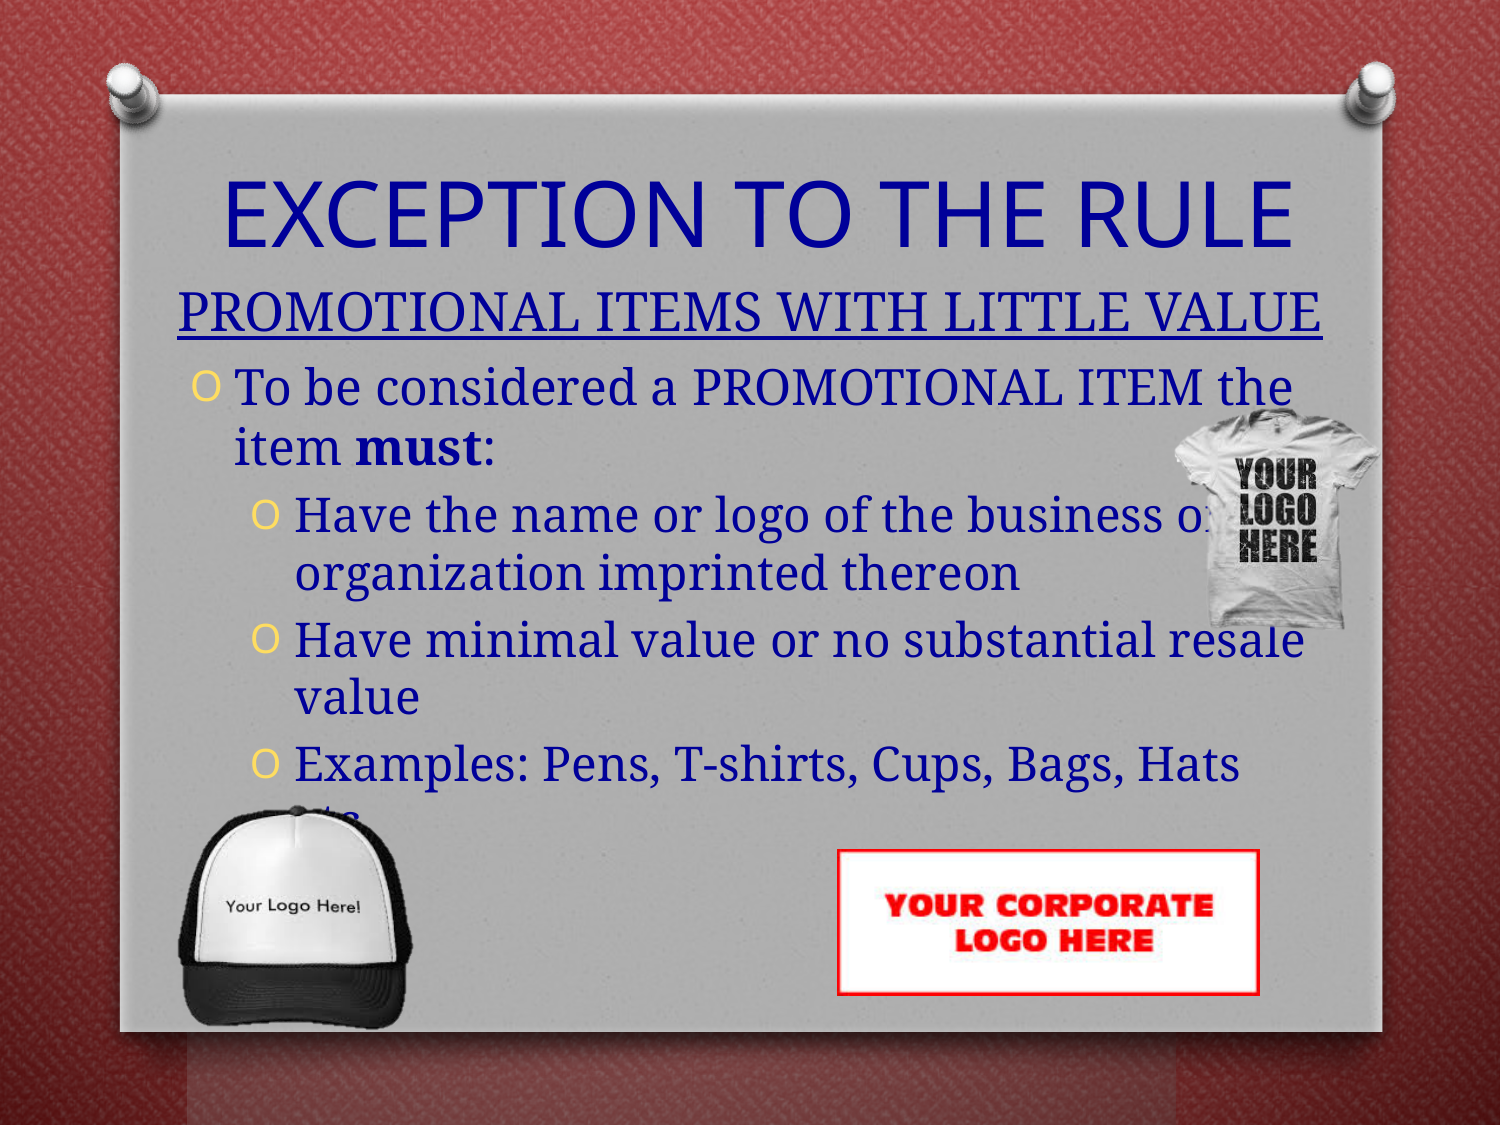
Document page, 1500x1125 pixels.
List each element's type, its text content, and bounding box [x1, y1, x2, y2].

list To be considered a PROMOTIONAL ITEM the item must: Have the name or logo of the business or organization imprinted thereon Have minimal value or no substantial resale value Examples: Pens, T-shirts, Cups, Bags, Hats etc. [174, 350, 1325, 939]
picture [1169, 399, 1383, 642]
title EXCEPTION TO THE RULE [187, 112, 1331, 270]
picture [75, 29, 198, 153]
picture [162, 782, 427, 1048]
text_box PROMOTIONAL ITEMS WITH LITTLE VALUE [162, 270, 1388, 350]
picture [837, 849, 1260, 996]
picture [1317, 35, 1439, 156]
